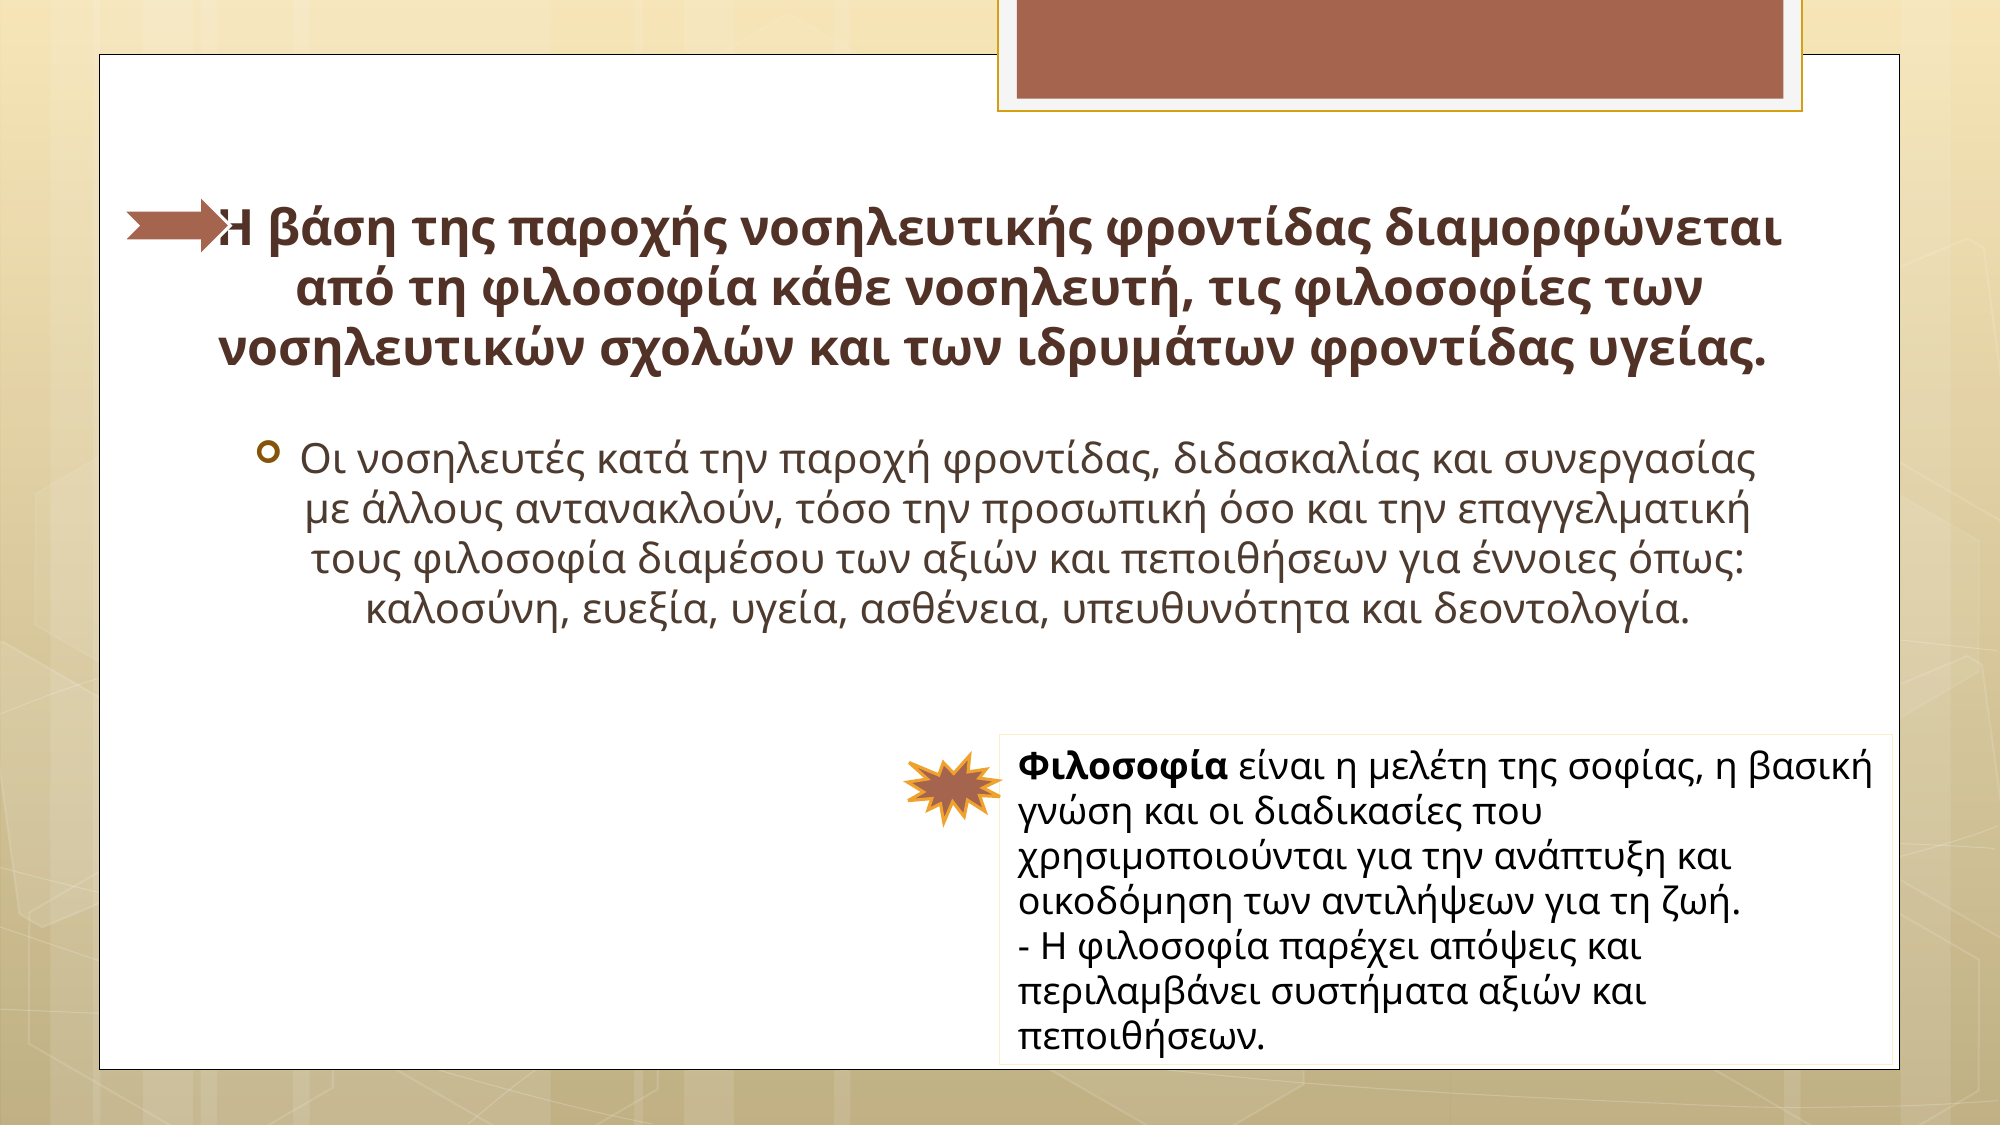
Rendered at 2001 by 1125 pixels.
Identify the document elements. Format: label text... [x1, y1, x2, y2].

title Η βάση της παροχής νοσηλευτικής φροντίδας διαμορφώνεται από τη φιλοσοφία κάθε νοσηλευτή, τις φιλοσοφίες των νοσηλευτικών σχολών και των ιδρυμάτων φροντίδας υγείας. [200, 225, 1800, 423]
text_box [118, 190, 233, 261]
text_box Φιλοσοφία είναι η μελέτη της σοφίας, η βασική γνώση και οι διαδικασίες που χρησιμοποιούνται για την ανάπτυξη και οικοδόμηση των αντιλήψεων για τη ζωή. - Η φιλοσοφία παρέχει απόψεις και περιλαμβάνει συστήματα αξιών και πεποιθήσεων. [999, 734, 1893, 1065]
list Οι νοσηλευτές κατά την παροχή φροντίδας, διδασκαλίας και συνεργασίας με άλλους αντανακλούν, τόσο την προσωπική όσο και την επαγγελματική τους φιλοσοφία διαμέσου των αξιών και πεποιθήσεων για έννοιες όπως: καλοσύνη, ευεξία, υγεία, ασθένεια, υπευθυνότητα και δεοντολογία. [200, 423, 1800, 702]
text_box [903, 750, 1004, 828]
